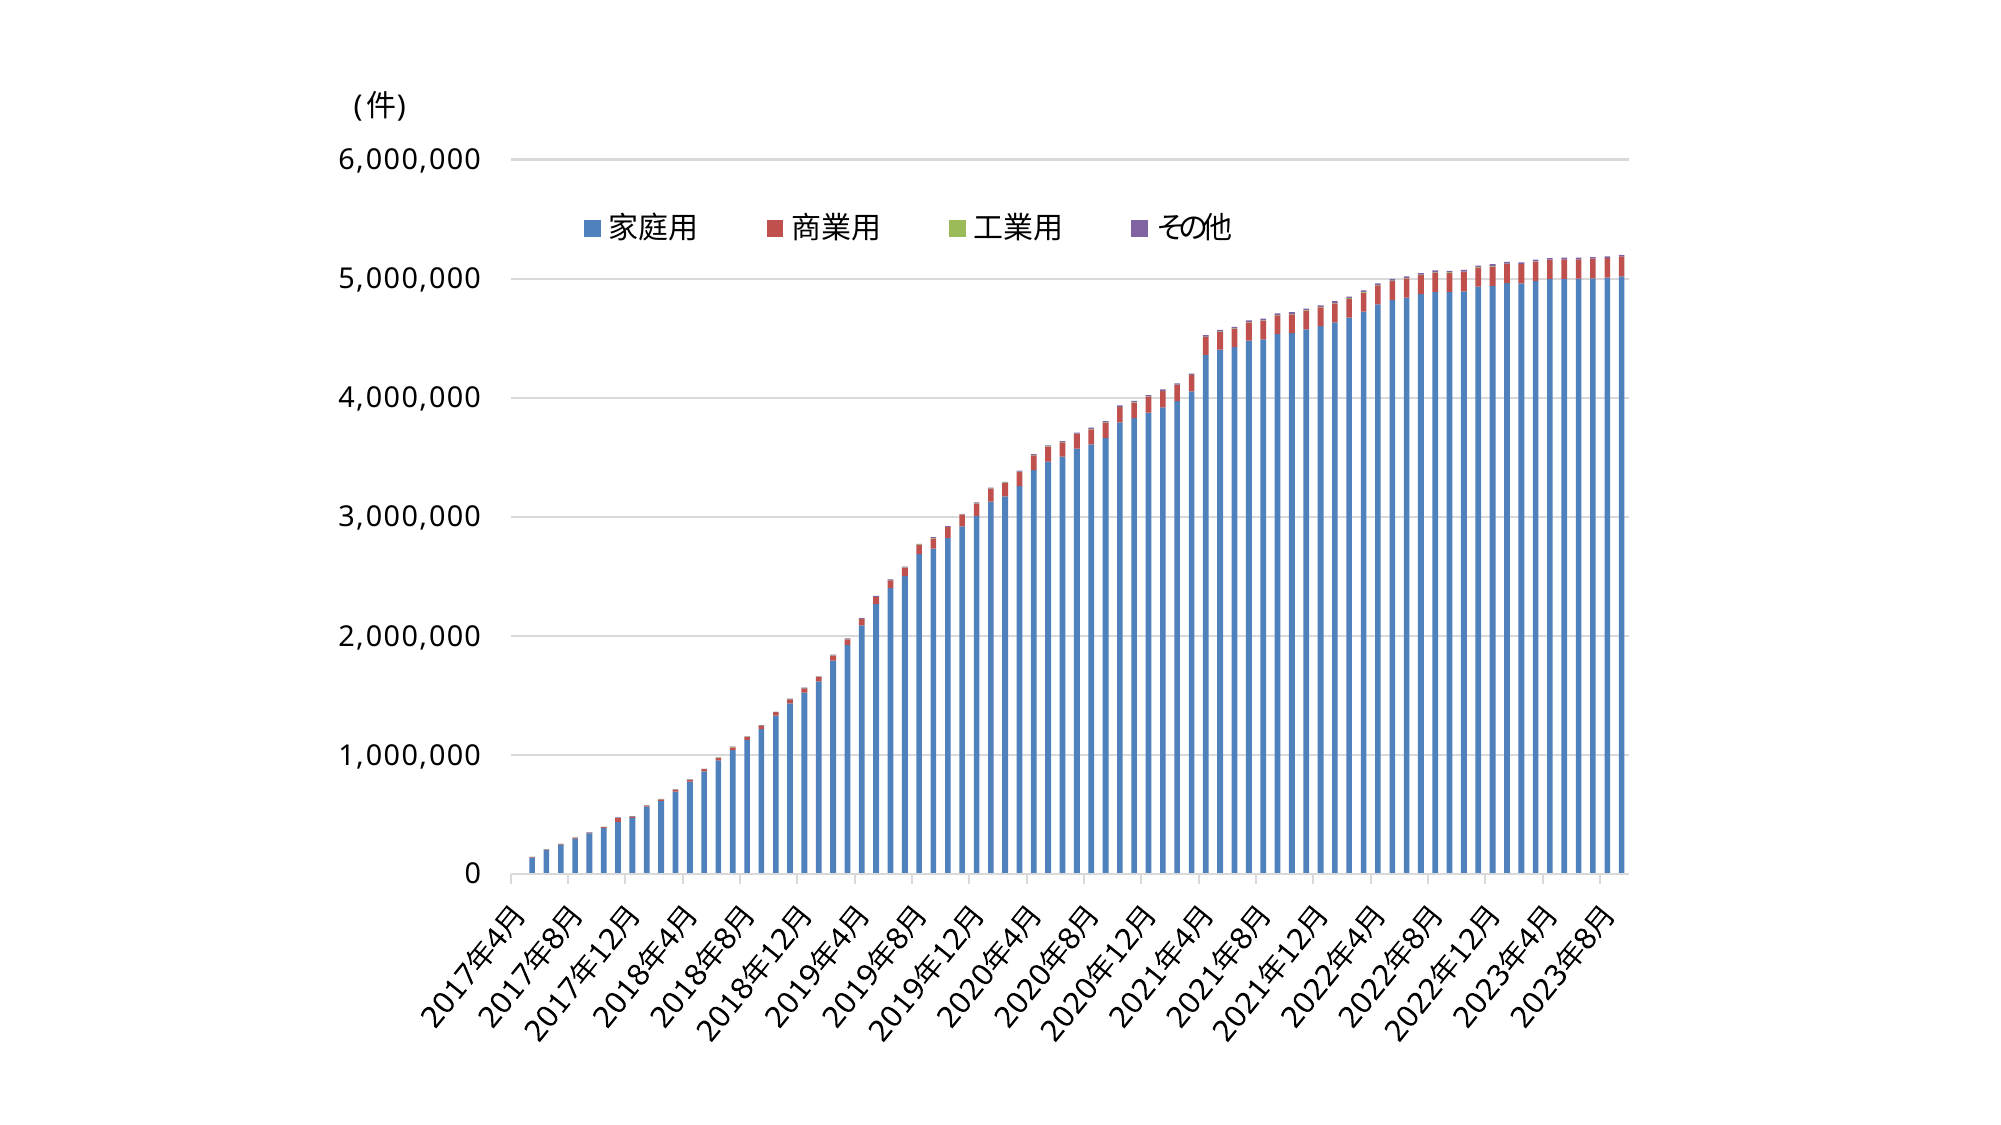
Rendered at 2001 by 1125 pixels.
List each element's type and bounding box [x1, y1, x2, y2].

picture [333, 56, 1667, 1069]
